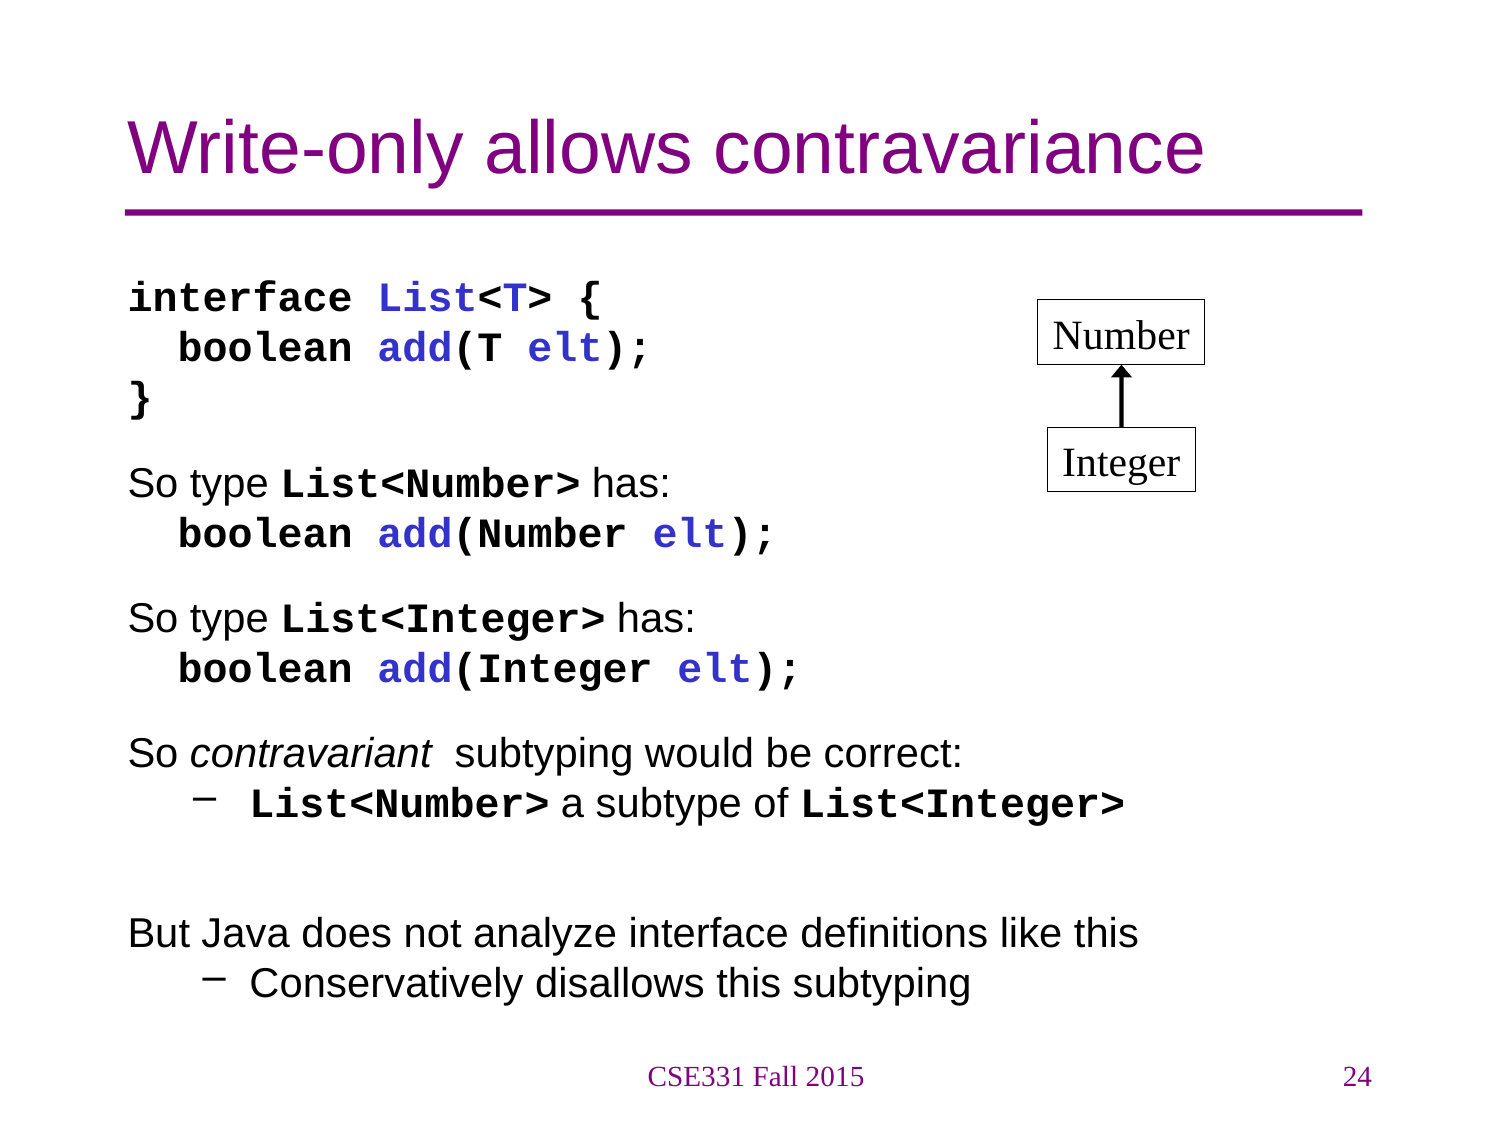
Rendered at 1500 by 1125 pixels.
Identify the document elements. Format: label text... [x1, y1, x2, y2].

list interface List<T> { boolean add(T elt); } So type List<Number> has: boolean add(Number elt); So type List<Integer> has: boolean add(Integer elt); So contravariant subtyping would be correct: List<Number> a subtype of List<Integer> But Java does not analyze interface definitions like this Conservatively disallows this subtyping [112, 262, 1463, 1088]
title Write-only allows contravariance [112, 50, 1388, 238]
footer CSE331 Fall 2015 [474, 1049, 1038, 1125]
text_box Integer [1047, 427, 1196, 492]
text_box Number [1037, 299, 1205, 365]
slide_number 24 [1074, 1049, 1388, 1125]
